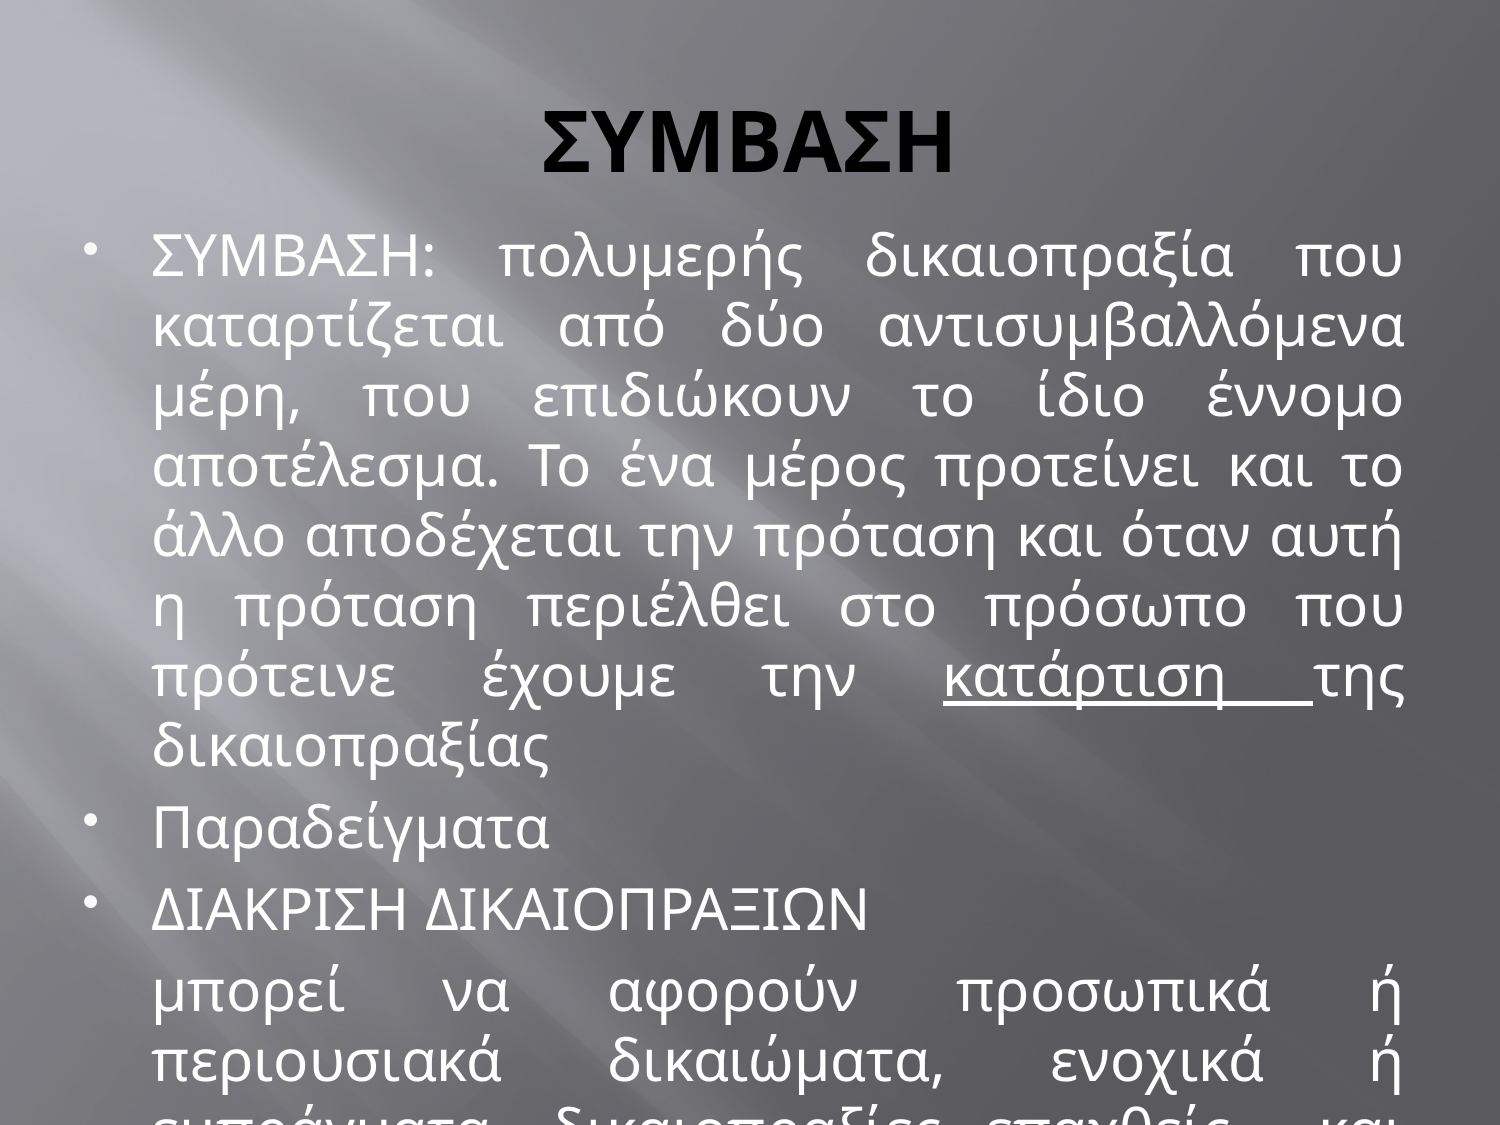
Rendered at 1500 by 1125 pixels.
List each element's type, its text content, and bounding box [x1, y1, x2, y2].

list ΣΥΜΒΑΣΗ: πολυμερής δικαιοπραξία που καταρτίζεται από δύο αντισυμβαλλόμενα μέρη, που επιδιώκουν το ίδιο έννομο αποτέλεσμα. Το ένα μέρος προτείνει και το άλλο αποδέχεται την πρόταση και όταν αυτή η πρόταση περιέλθει στο πρόσωπο που πρότεινε έχουμε την κατάρτιση της δικαιοπραξίας Παραδείγματα ΔΙΑΚΡΙΣΗ ΔΙΚΑΙΟΠΡΑΞΙΩΝ μπορεί να αφορούν προσωπικά ή περιουσιακά δικαιώματα, ενοχικά ή εμπράγματα, δικαιοπραξίες επαχθείς και χαριστικές, αμφοτεροβαρείς και ετεροβαρείς. [46, 210, 1421, 1125]
title ΣΥΜΒΑΣΗ [75, 45, 1425, 233]
